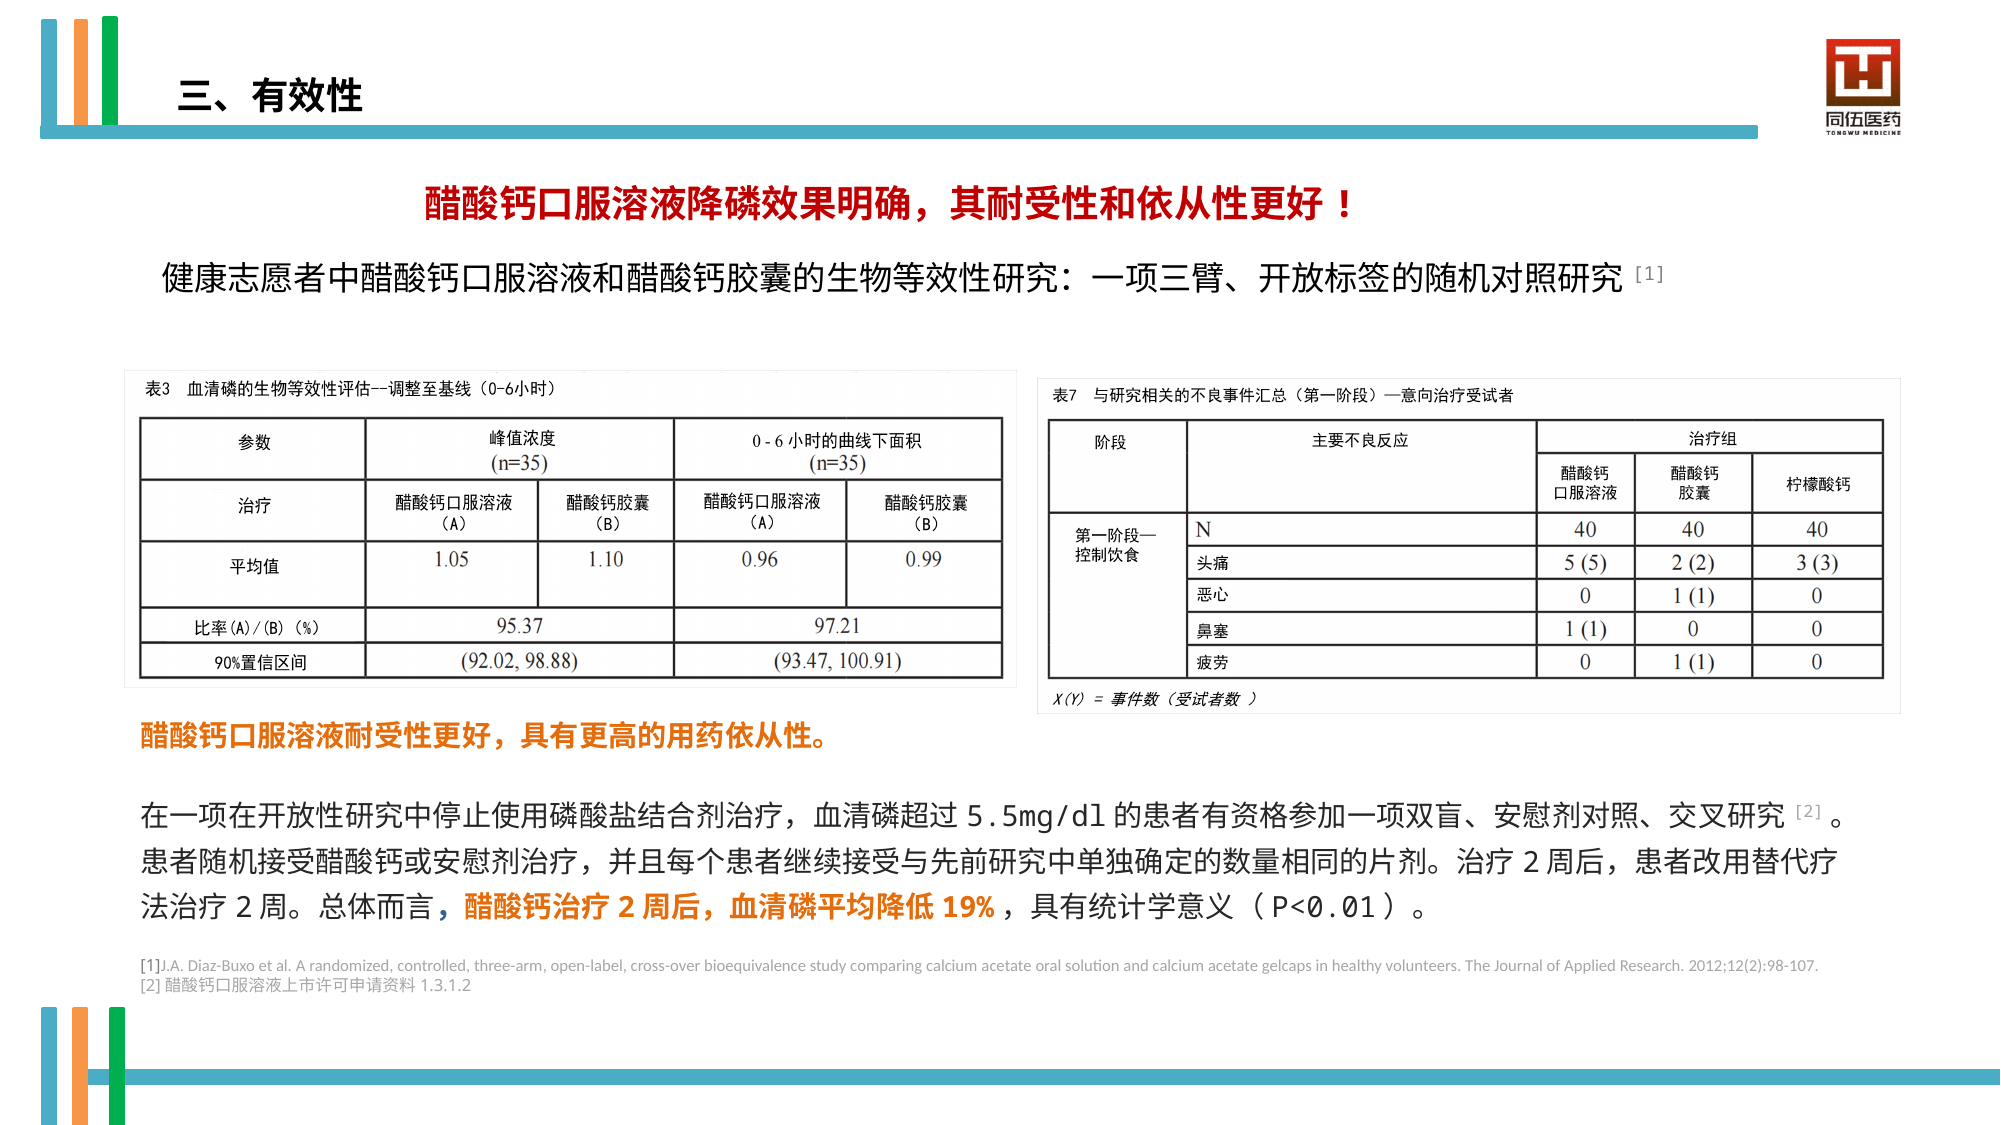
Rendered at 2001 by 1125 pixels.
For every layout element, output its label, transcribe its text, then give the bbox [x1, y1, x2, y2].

text_box [41, 19, 57, 125]
text_box [109, 1007, 125, 1125]
picture [1826, 39, 1902, 135]
text_box [74, 19, 88, 125]
text_box 醋酸钙口服溶液耐受性更好，具有更高的用药依从性。 在一项在开放性研究中停止使用磷酸盐结合剂治疗，血清磷超过5.5mg/dl的患者有资格参加一项双盲、安慰剂对照、交叉研究[2]。患者随机接受醋酸钙或安慰剂治疗，并且每个患者继续接受与先前研究中单独确定的数量相同的片剂。治疗2周后，患者改用替代疗法治疗2周。总体而言，醋酸钙治疗2周后，血清磷平均降低19%，具有统计学意义（P<0.01）。 [125, 709, 1881, 931]
picture [1037, 377, 1901, 714]
picture [124, 370, 1018, 688]
text_box [102, 16, 118, 125]
text_box [88, 1069, 109, 1085]
text_box [1]J.A. Diaz-Buxo et al. A randomized, controlled, three-arm, open-label, cross-over bioequivalence study comparing calcium acetate oral solution and calcium acetate gelcaps in healthy volunteers. The Journal of Applied Research. 2012;12(2):98-107. [2]醋酸钙口服溶液上市许可申请资料1.3.1.2 [125, 947, 1855, 1047]
text_box [41, 1007, 57, 1125]
text_box 醋酸钙口服溶液降磷效果明确，其耐受性和依从性更好! [409, 172, 1410, 233]
text_box [72, 1007, 88, 1125]
text_box 三、有效性 [161, 64, 500, 125]
text_box [40, 125, 1758, 139]
text_box 健康志愿者中醋酸钙口服溶液和醋酸钙胶囊的生物等效性研究：一项三臂、开放标签的随机对照研究[1] [146, 249, 1834, 305]
text_box [125, 1069, 2000, 1085]
